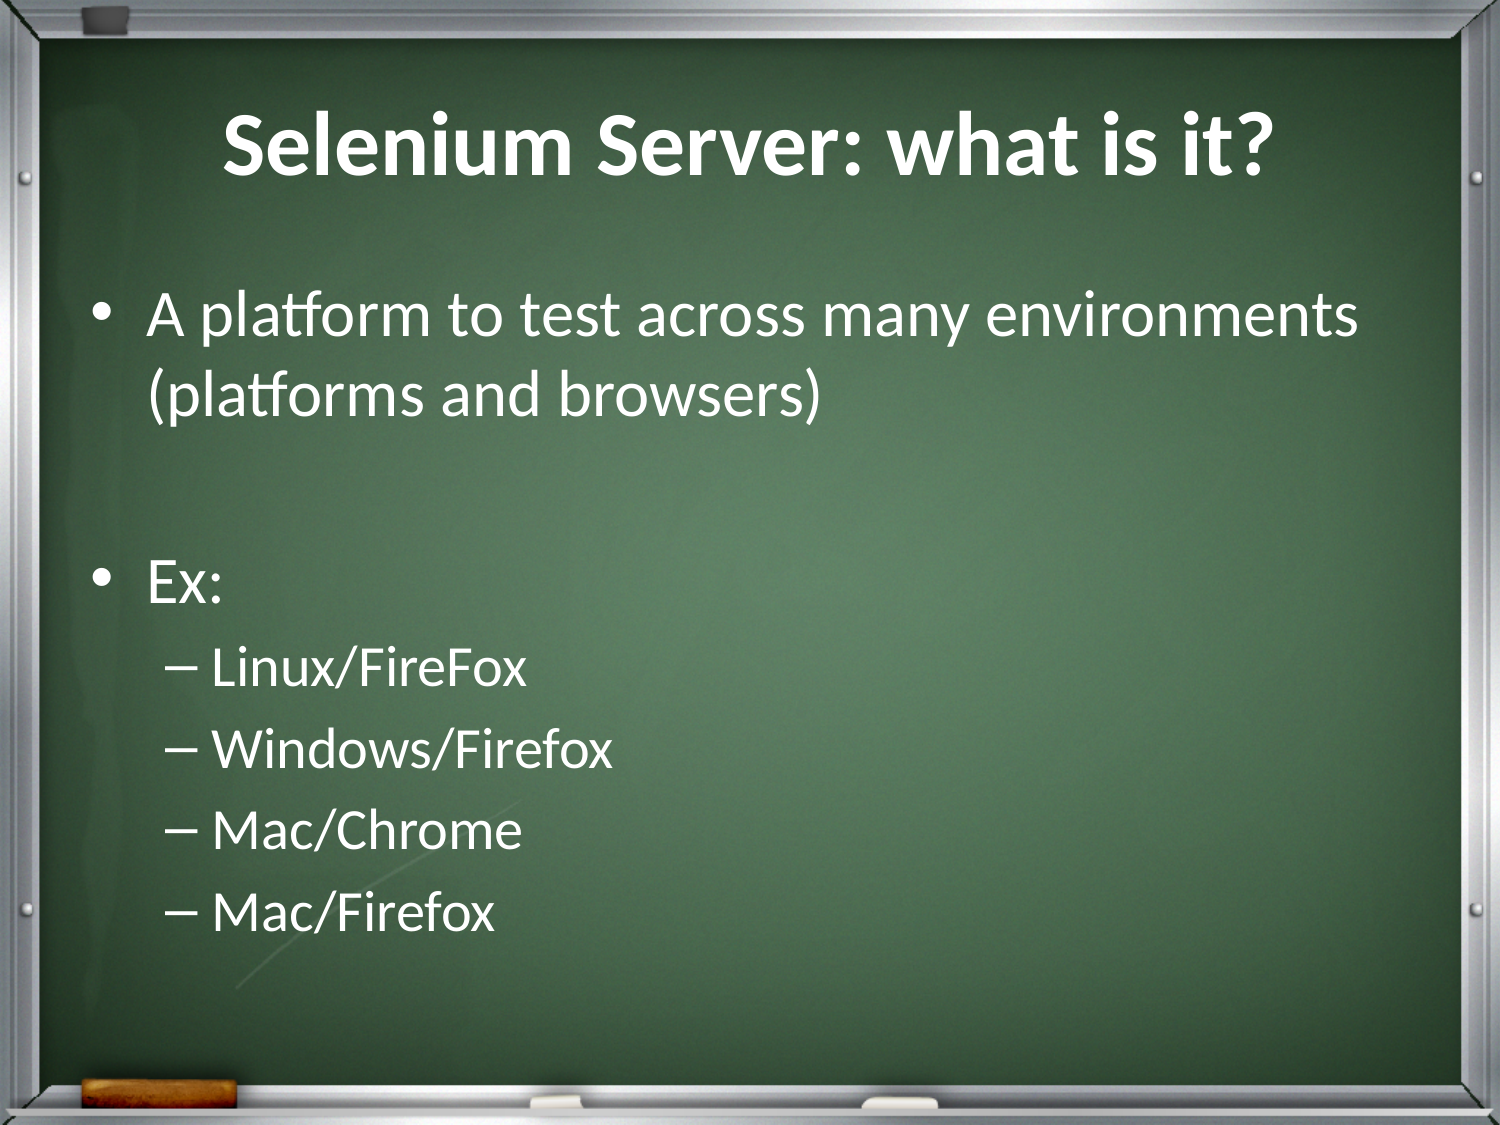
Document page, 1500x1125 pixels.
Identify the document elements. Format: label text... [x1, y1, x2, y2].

title Selenium Server: what is it? [75, 45, 1425, 233]
picture [0, 0, 1500, 1125]
list A platform to test across many environments (platforms and browsers) Ex: Linux/FireFox Windows/Firefox Mac/Chrome Mac/Firefox [75, 262, 1425, 1005]
